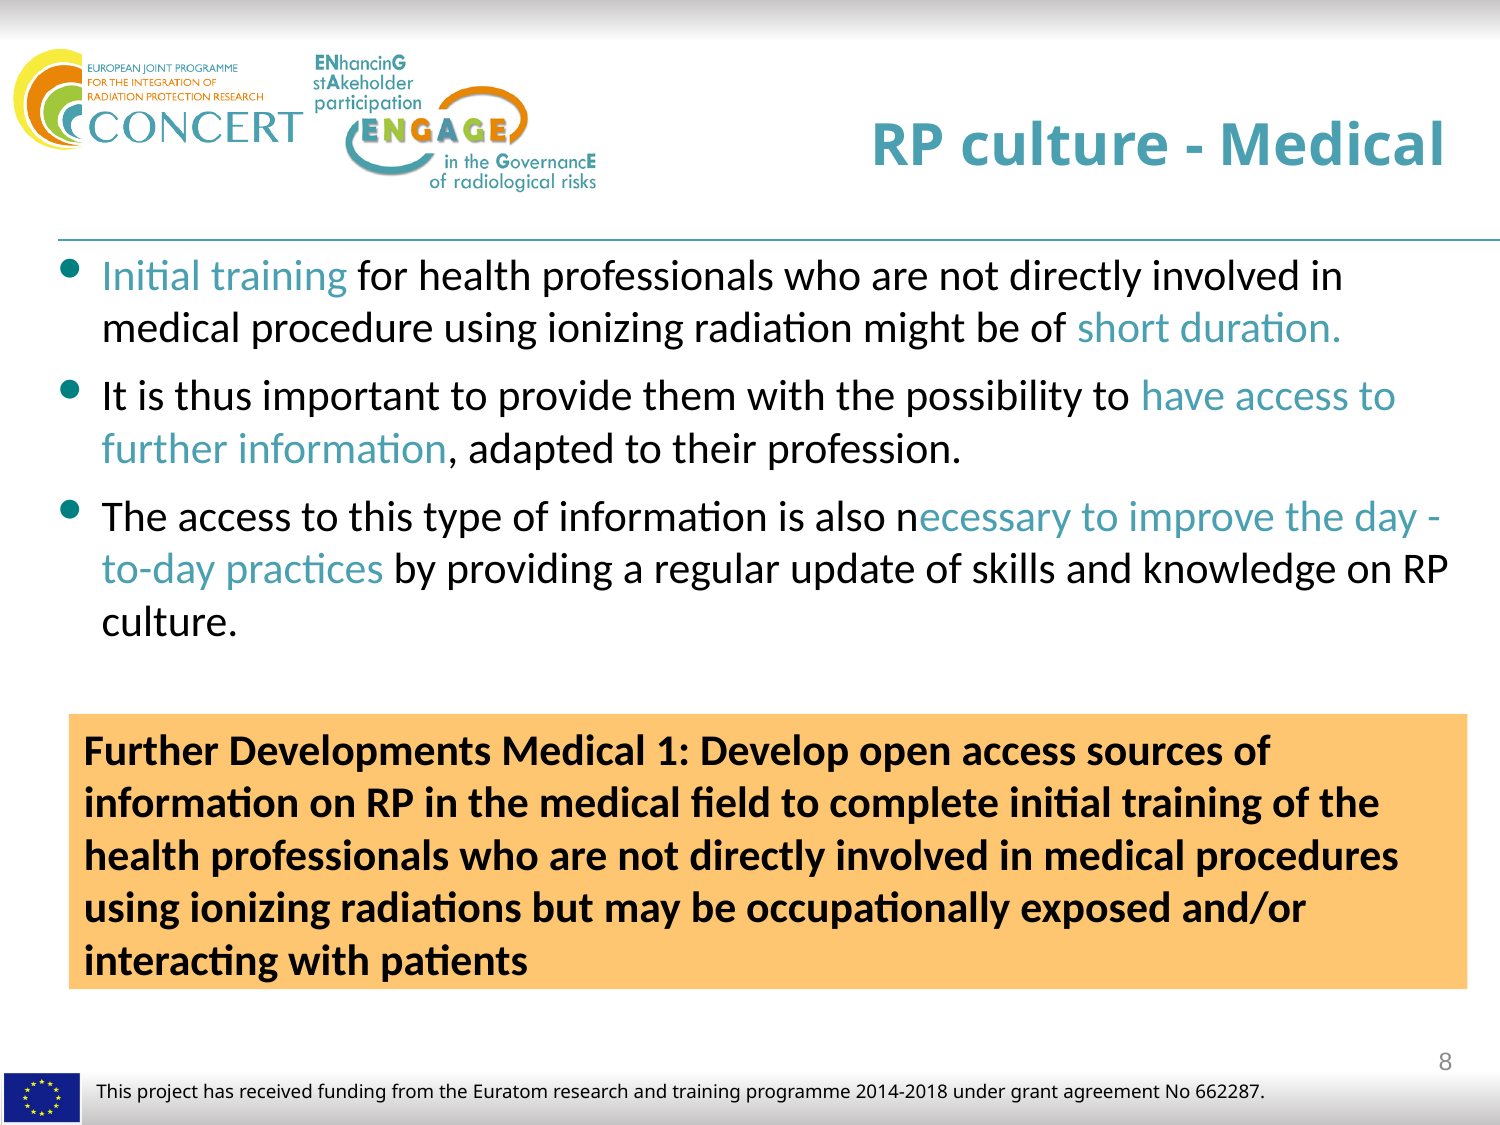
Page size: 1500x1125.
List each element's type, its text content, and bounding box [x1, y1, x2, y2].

text_box Initial training for health professionals who are not directly involved in medical procedure using ionizing radiation might be of short duration. It is thus important to provide them with the possibility to have access to further information, adapted to their profession. The access to this type of information is also necessary to improve the day -to-day practices by providing a regular update of skills and knowledge on RP culture. [42, 238, 1468, 752]
picture [2, 1072, 82, 1125]
slide_number 8 [1262, 1029, 1468, 1090]
title RP culture - Medical [659, 86, 1462, 208]
list Further Developments Medical 1: Develop open access sources of information on RP in the medical field to complete initial training of the health professionals who are not directly involved in medical procedures using ionizing radiations but may be occupationally exposed and/or interacting with patients [68, 752, 1468, 990]
picture [0, 41, 606, 203]
